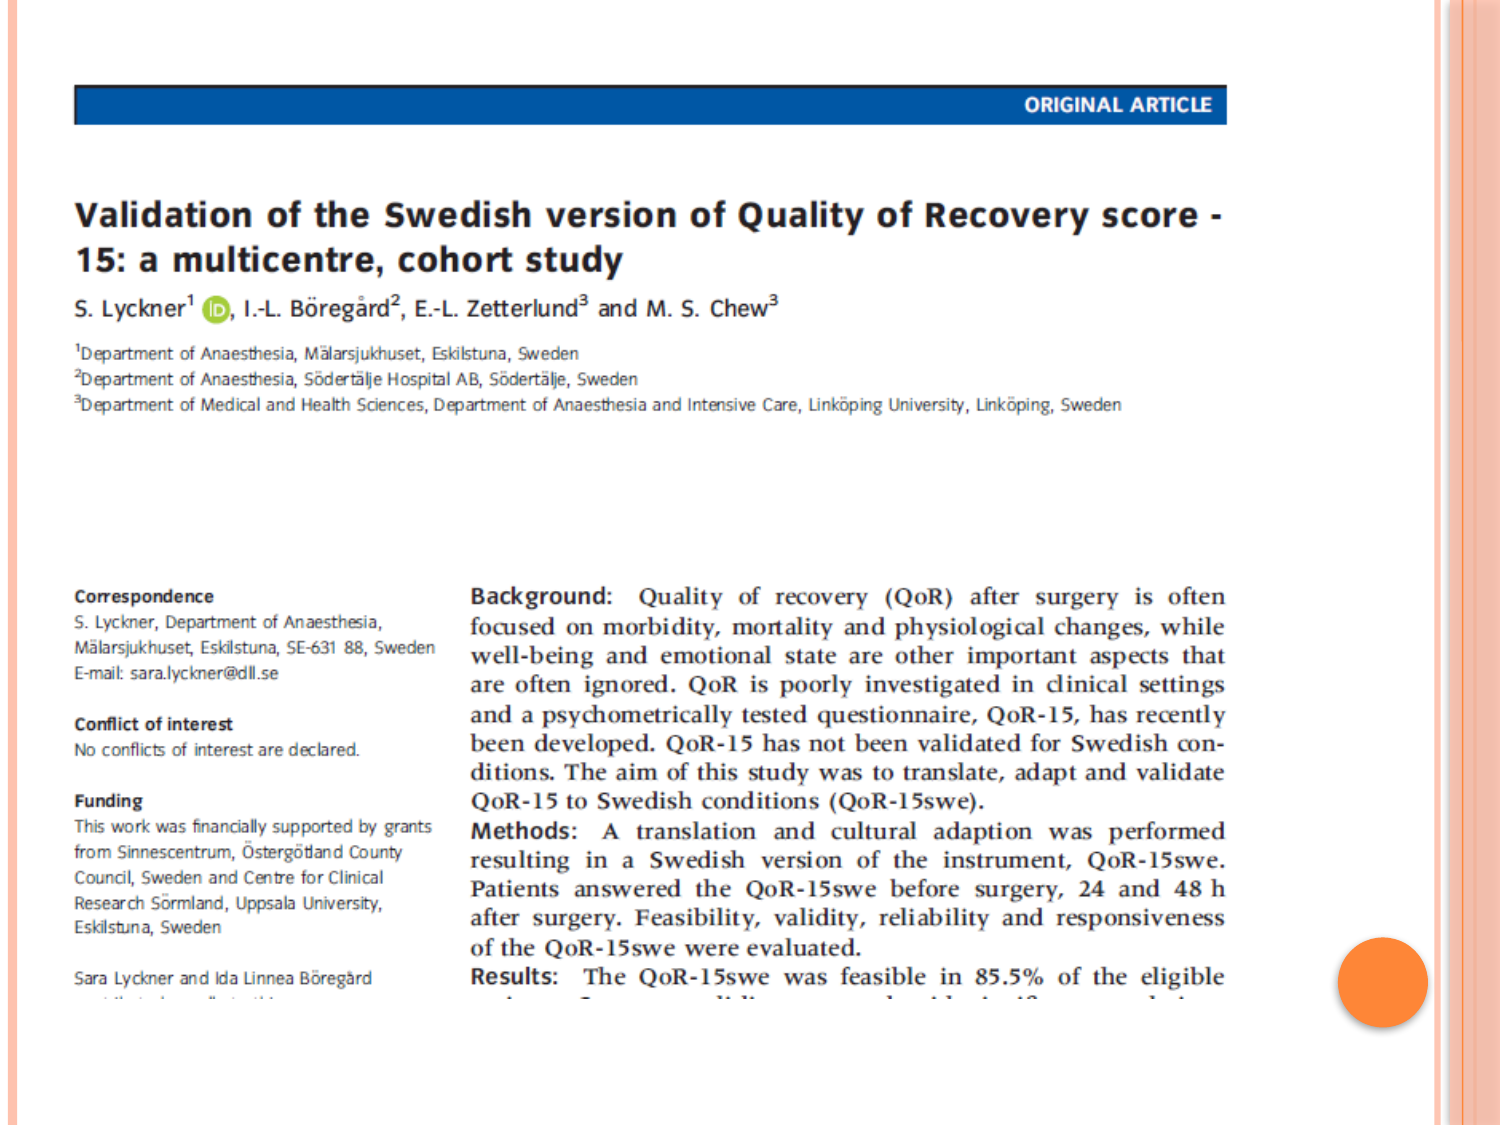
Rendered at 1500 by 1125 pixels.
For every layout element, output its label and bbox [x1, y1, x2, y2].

picture [29, 58, 1307, 999]
